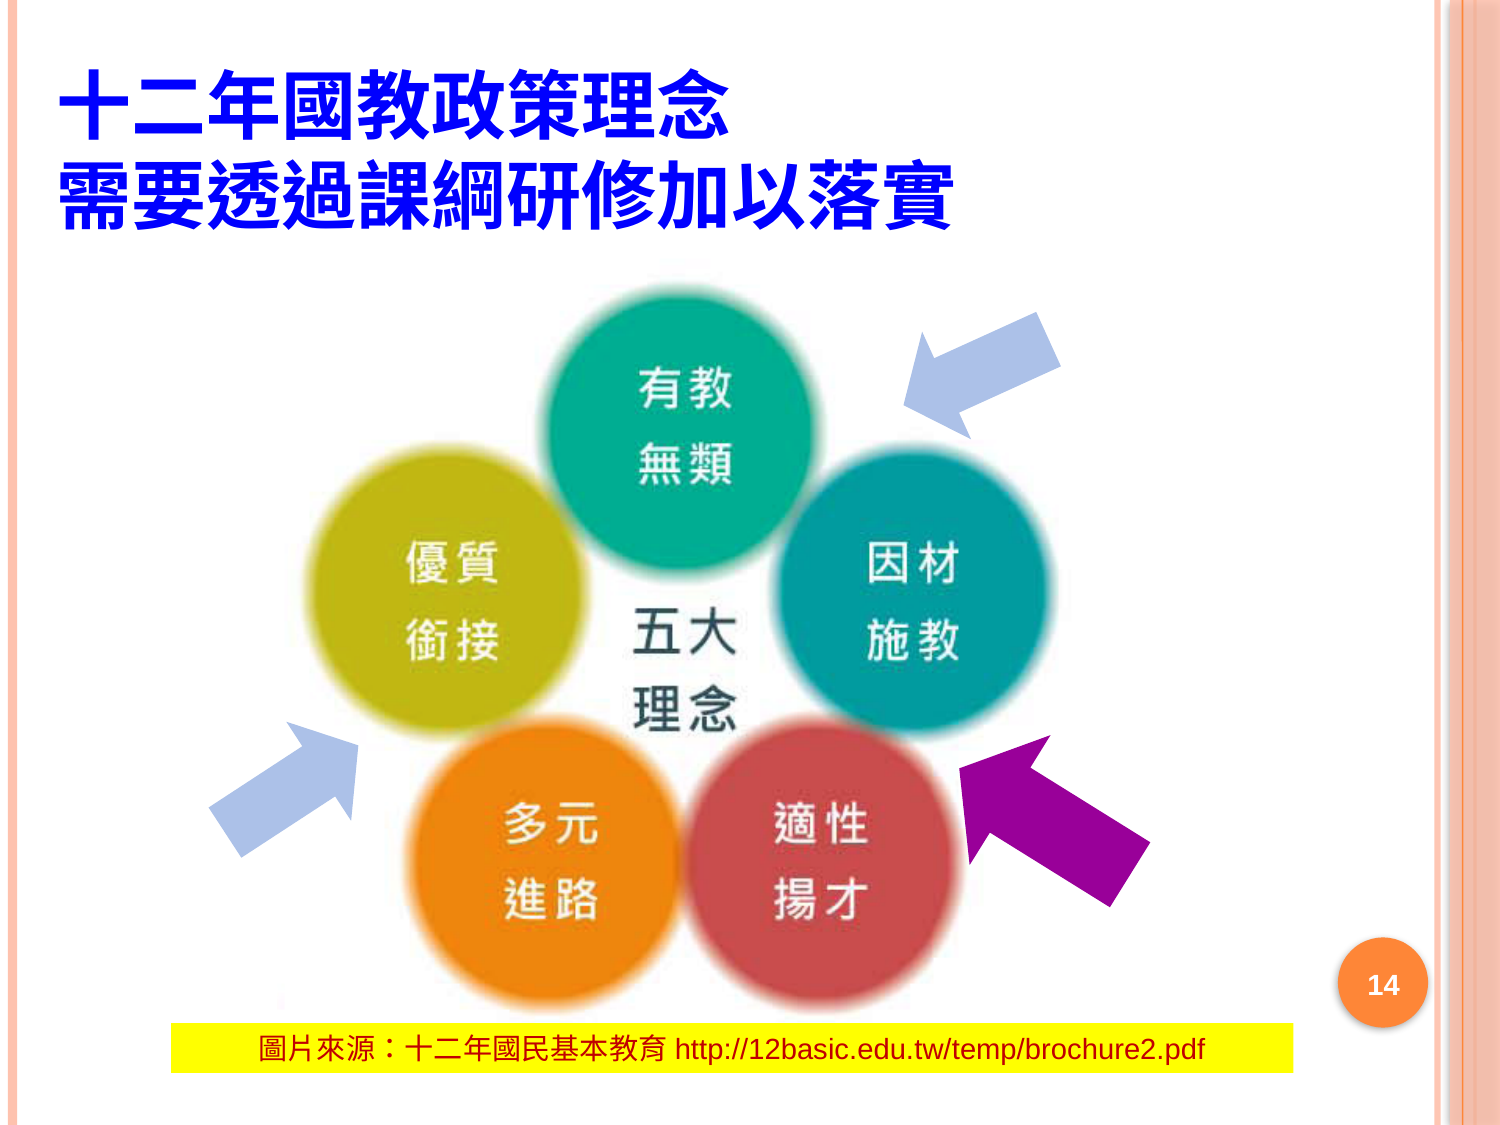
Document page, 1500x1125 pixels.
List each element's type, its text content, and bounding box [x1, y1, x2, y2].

text_box [208, 766, 271, 858]
slide_number 13 [1333, 940, 1434, 1026]
title 十二年國教政策理念 需要透過課綱研修加以落實 [41, 0, 1459, 247]
text_box [1094, 807, 1151, 908]
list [277, 242, 1088, 1055]
text_box 圖片來源：十二年國民基本教育http://12basic.edu.tw/temp/brochure2.pdf [171, 1023, 1294, 1073]
